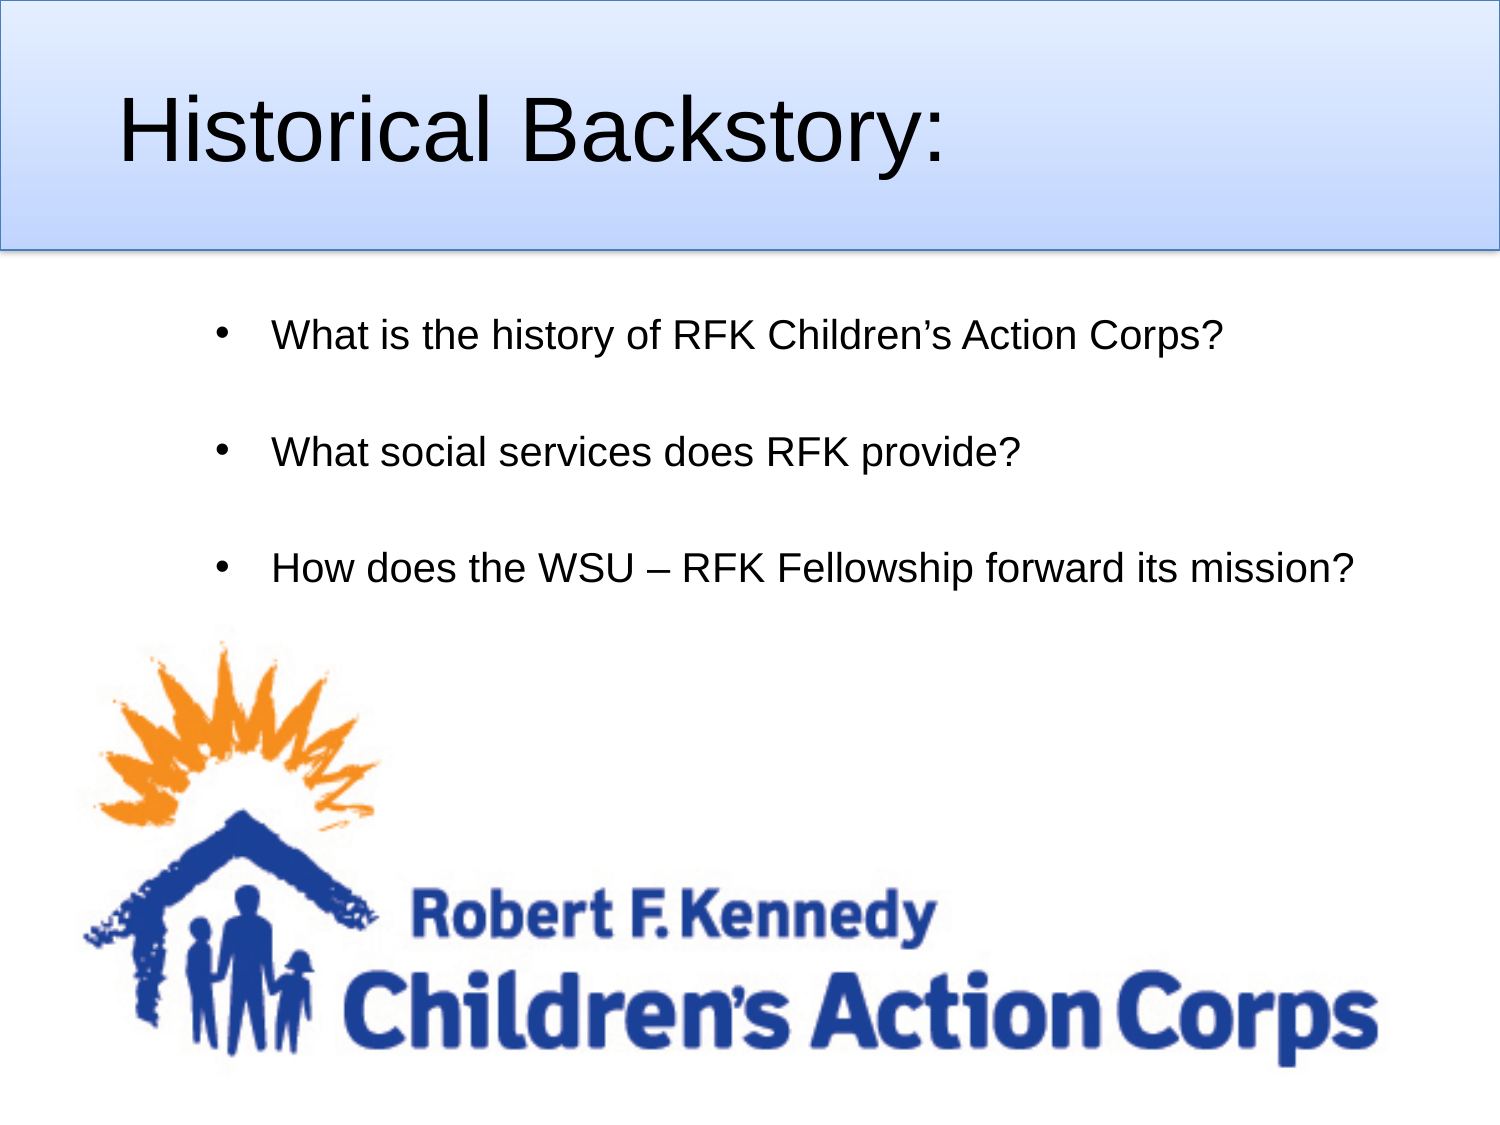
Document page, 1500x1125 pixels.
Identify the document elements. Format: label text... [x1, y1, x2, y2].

title Historical Backstory: [0, 0, 1500, 251]
picture [37, 624, 1429, 1086]
list What is the history of RFK Children’s Action Corps? What social services does RFK provide? How does the WSU – RFK Fellowship forward its mission? [200, 299, 1463, 725]
